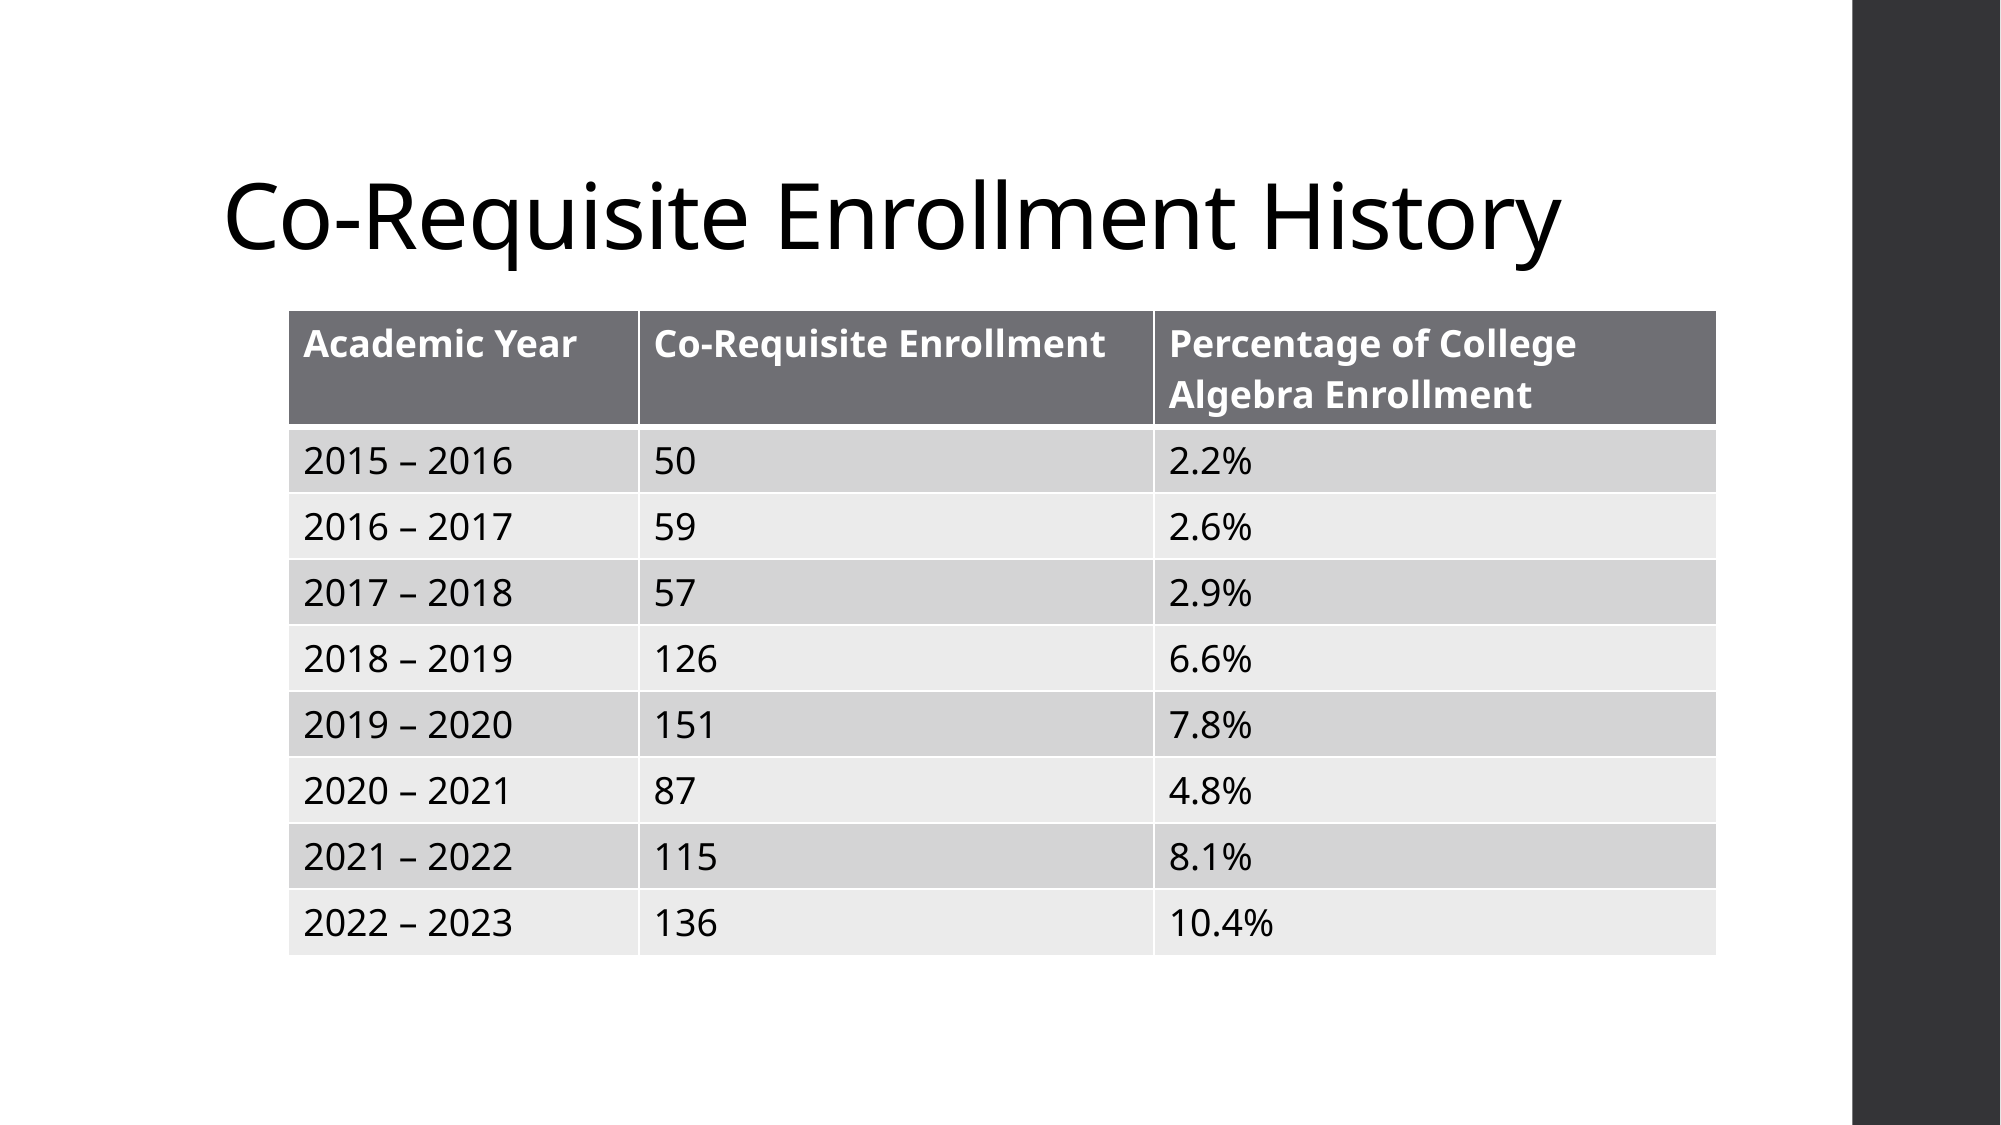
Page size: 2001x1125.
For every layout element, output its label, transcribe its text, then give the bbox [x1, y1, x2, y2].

table_cell 2015 – 2016 [289, 430, 638, 492]
table_header Co-Requisite Enrollment [640, 311, 1153, 424]
table_cell 2017 – 2018 [289, 560, 638, 624]
table_cell 2.2% [1155, 430, 1716, 492]
table_cell 2016 – 2017 [289, 494, 638, 558]
table_cell 136 [640, 890, 1153, 955]
table_cell 2020 – 2021 [289, 758, 638, 822]
table_cell 8.1% [1155, 824, 1716, 888]
title Co-Requisite Enrollment History [206, 60, 1797, 278]
table_cell 6.6% [1155, 626, 1716, 690]
table_cell 115 [640, 824, 1153, 888]
table_header Academic Year [289, 311, 638, 424]
table_cell 2021 – 2022 [289, 824, 638, 888]
table_cell 50 [640, 430, 1153, 492]
table_cell 57 [640, 560, 1153, 624]
table_cell 2018 – 2019 [289, 626, 638, 690]
table_header Percentage of College Algebra Enrollment [1155, 311, 1716, 424]
table_cell 126 [640, 626, 1153, 690]
table_cell 4.8% [1155, 758, 1716, 822]
table_cell 2019 – 2020 [289, 692, 638, 756]
table_cell 2022 – 2023 [289, 890, 638, 955]
table_cell 59 [640, 494, 1153, 558]
table_cell 151 [640, 692, 1153, 756]
table_cell 7.8% [1155, 692, 1716, 756]
table_cell 87 [640, 758, 1153, 822]
table_cell 2.6% [1155, 494, 1716, 558]
table_cell 2.9% [1155, 560, 1716, 624]
table_cell 10.4% [1155, 890, 1716, 955]
